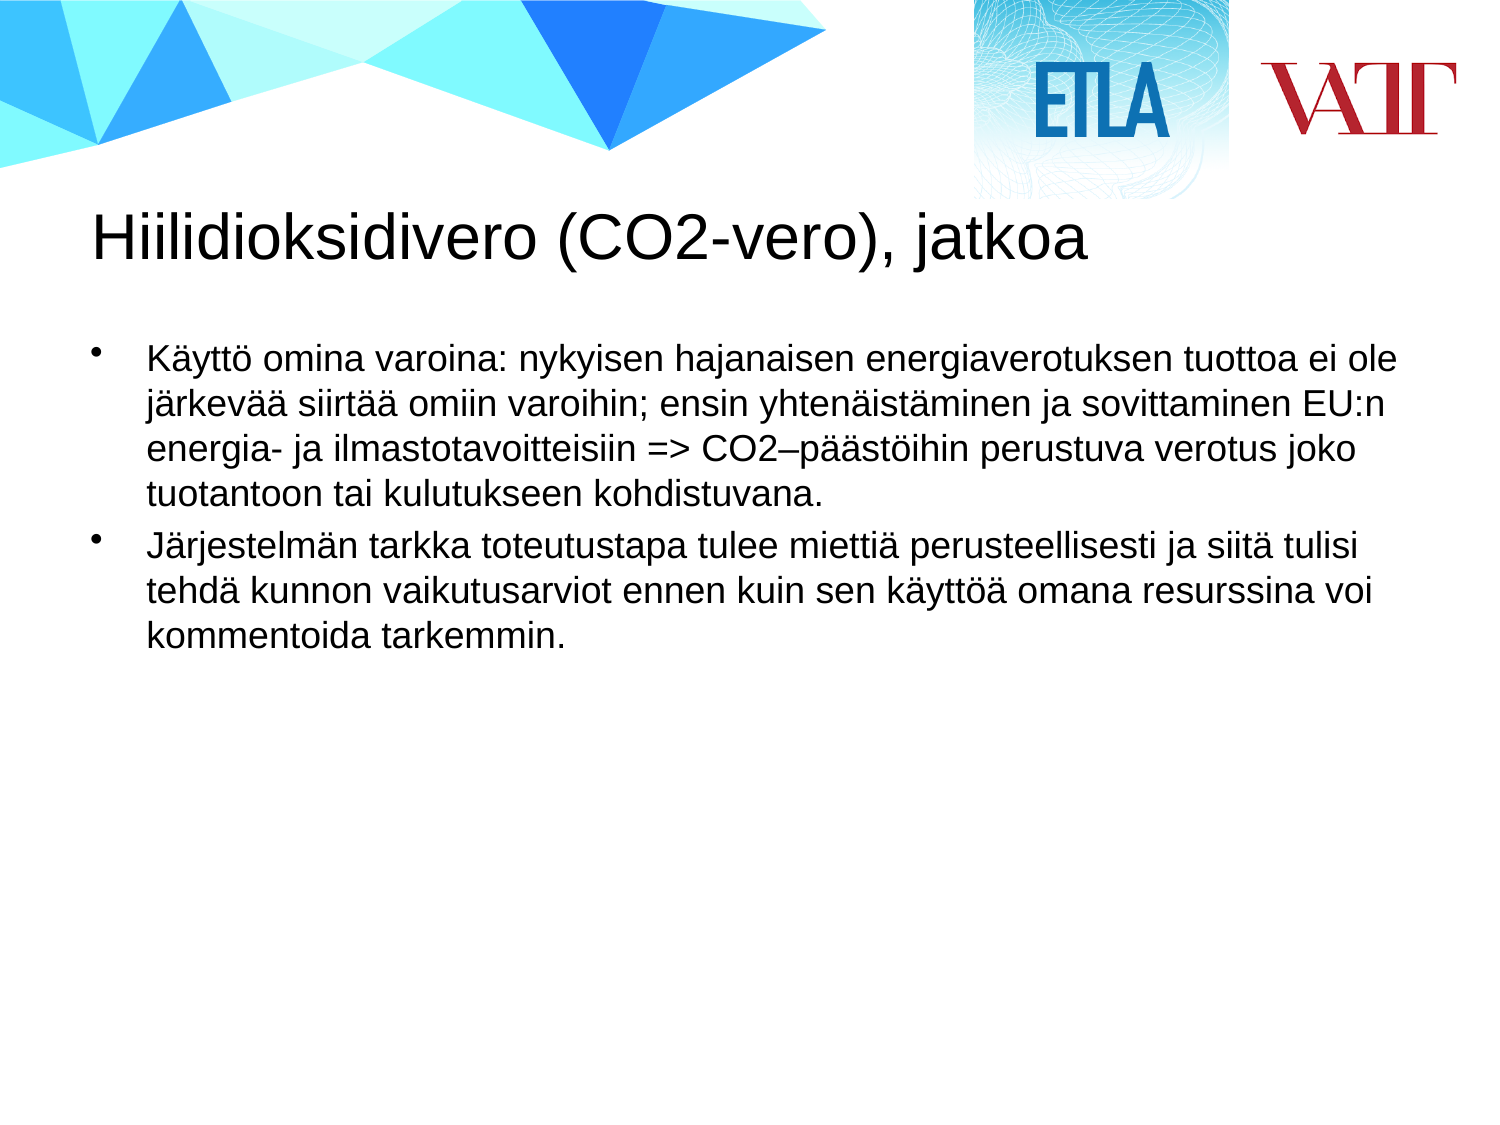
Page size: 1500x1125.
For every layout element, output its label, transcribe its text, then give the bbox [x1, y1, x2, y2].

picture [0, 0, 827, 168]
list Käyttö omina varoina: nykyisen hajanaisen energiaverotuksen tuottoa ei ole järkevää siirtää omiin varoihin; ensin yhtenäistäminen ja sovittaminen EU:n energia- ja ilmastotavoitteisiin => CO2–päästöihin perustuva verotus joko tuotantoon tai kulutukseen kohdistuvana. Järjestelmän tarkka toteutustapa tulee miettiä perusteellisesti ja siitä tulisi tehdä kunnon vaikutusarviot ennen kuin sen käyttöä omana resurssina voi kommentoida tarkemmin. [75, 326, 1425, 1125]
picture [974, 0, 1229, 199]
picture [1246, 4, 1471, 187]
text_box [76, 279, 1427, 1025]
text_box Hiilidioksidivero (CO2-vero), jatkoa [76, 186, 1463, 280]
